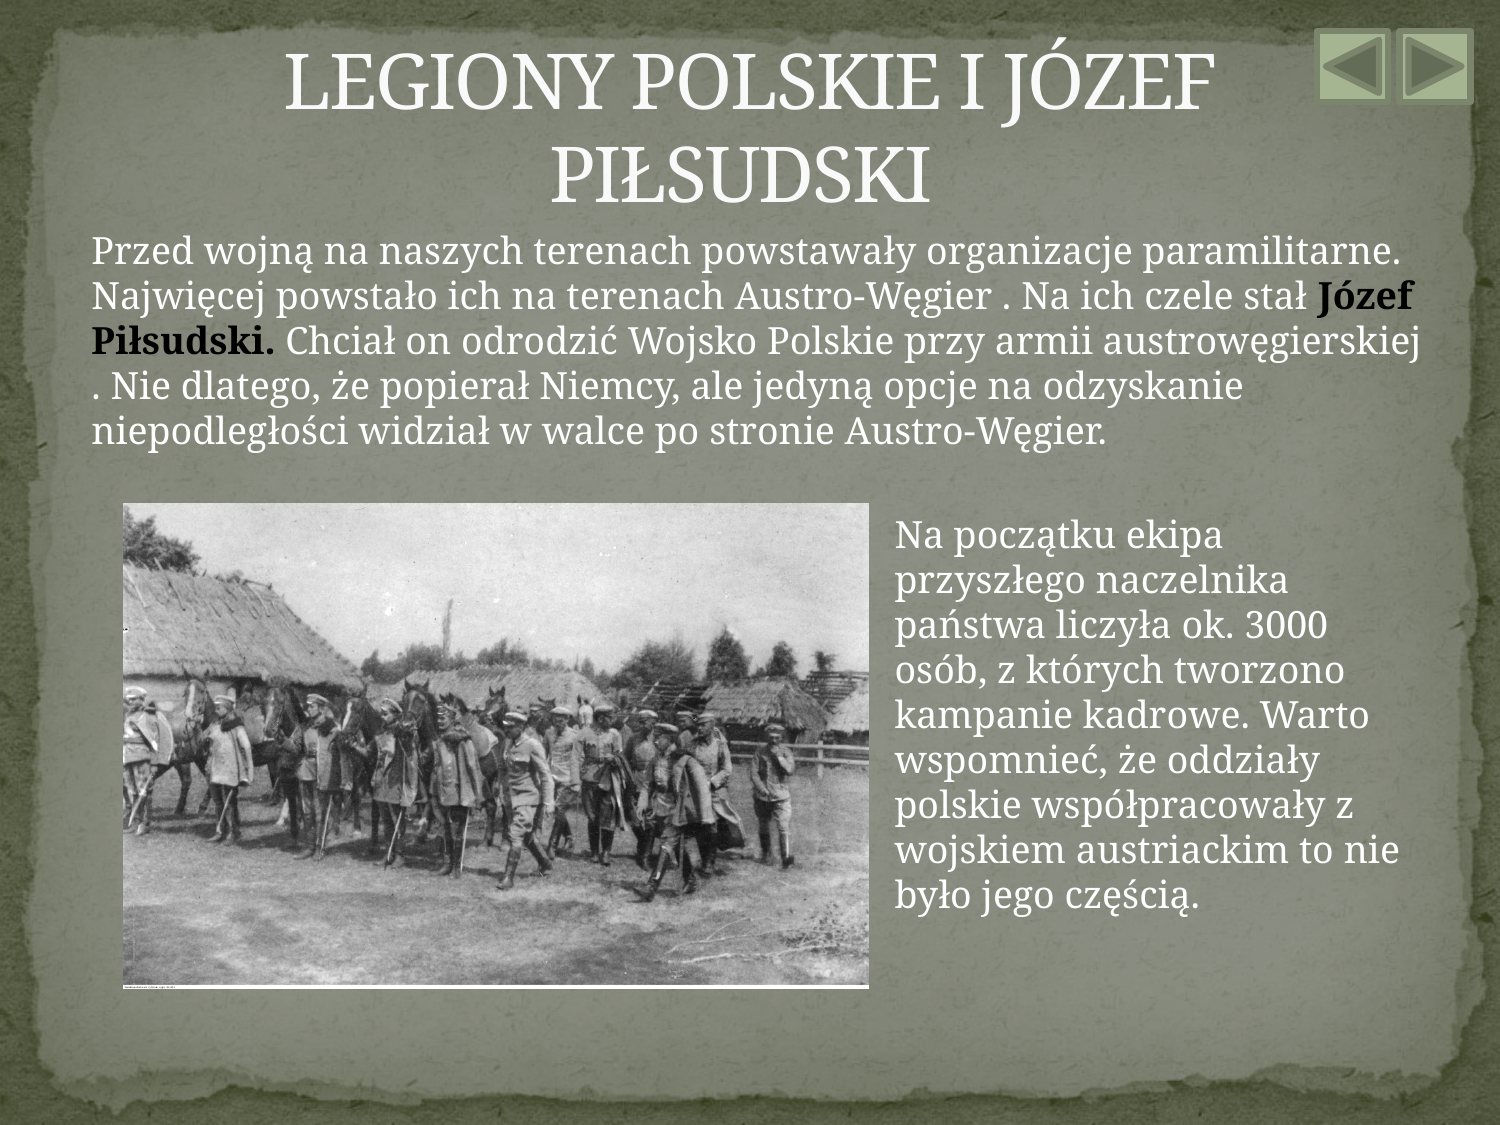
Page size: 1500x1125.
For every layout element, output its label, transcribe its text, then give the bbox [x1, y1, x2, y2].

title LEGIONY POLSKIE I JÓZEF PIŁSUDSKI [74, 24, 1425, 225]
picture [123, 503, 869, 989]
text_box Przed wojną na naszych terenach powstawały organizacje paramilitarne. Najwięcej powstało ich na terenach Austro-Węgier . Na ich czele stał Józef Piłsudski. Chciał on odrodzić Wojsko Polskie przy armii austrowęgierskiej . Nie dlatego, że popierał Niemcy, ale jedyną opcje na odzyskanie niepodległości widział w walce po stronie Austro-Węgier. [76, 219, 1447, 460]
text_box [1319, 32, 1469, 100]
text_box Na początku ekipa przyszłego naczelnika państwa liczyła ok. 3000 osób, z których tworzono kampanie kadrowe. Warto wspomnieć, że oddziały polskie współpracowały z wojskiem austriackim to nie było jego częścią. [879, 503, 1436, 924]
